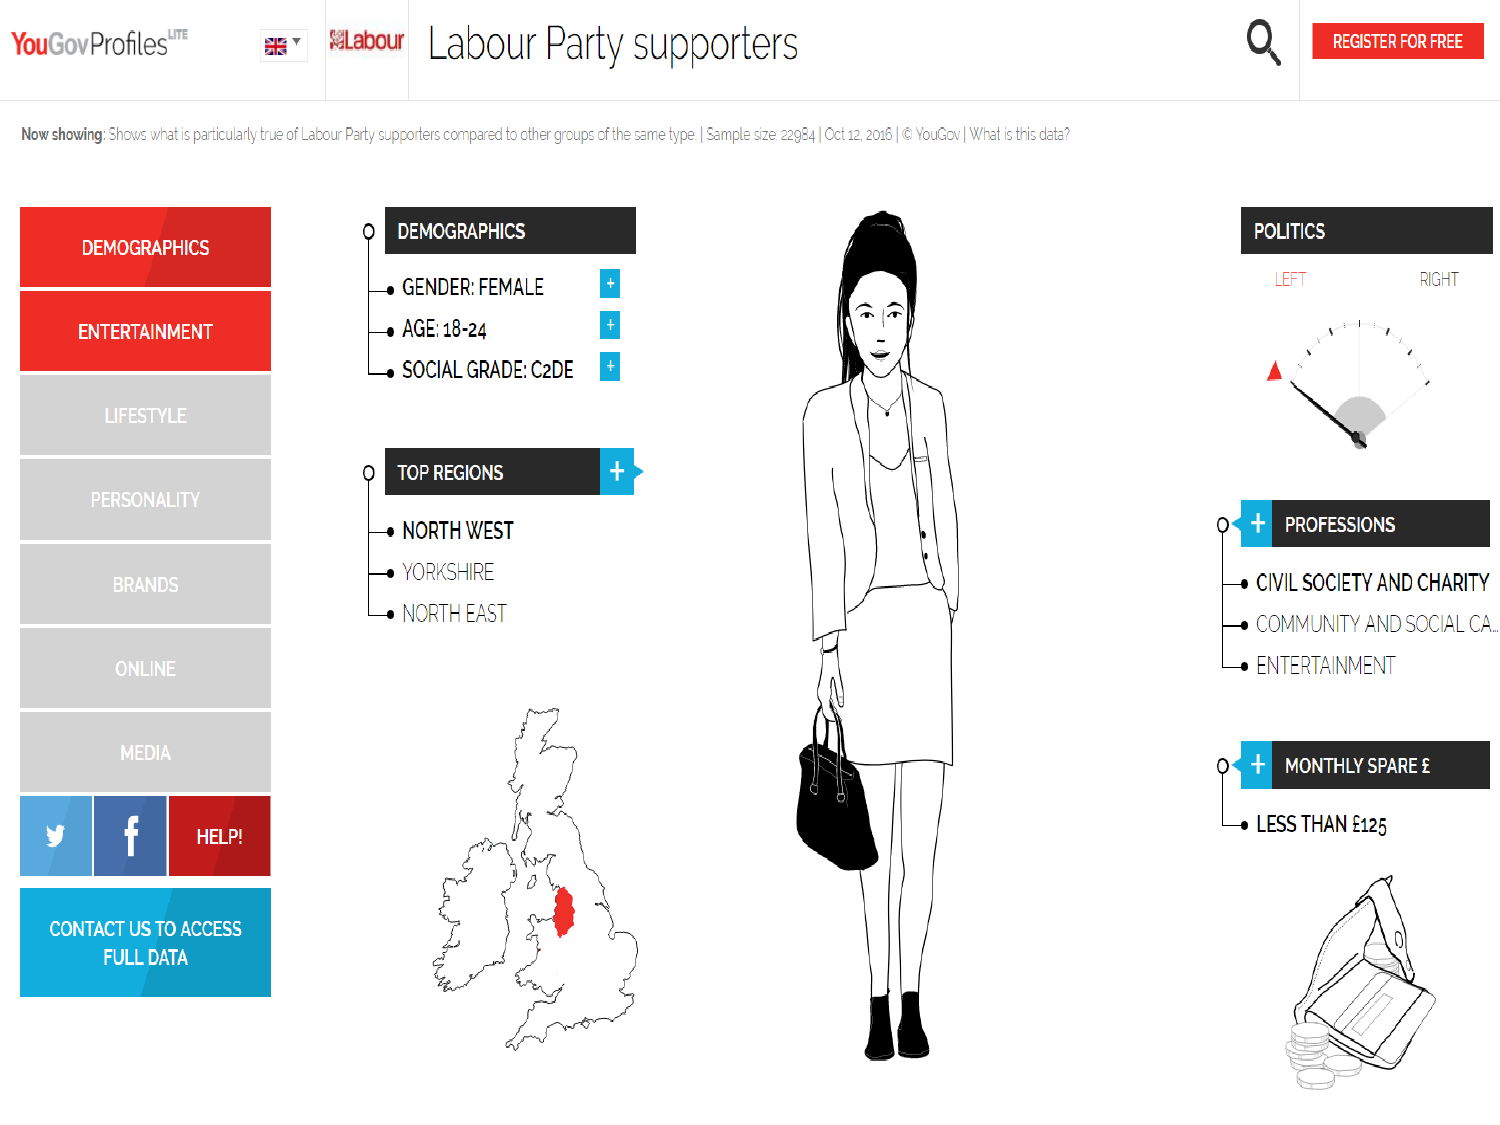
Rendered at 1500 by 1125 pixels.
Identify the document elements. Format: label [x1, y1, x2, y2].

list [0, 0, 1500, 1125]
